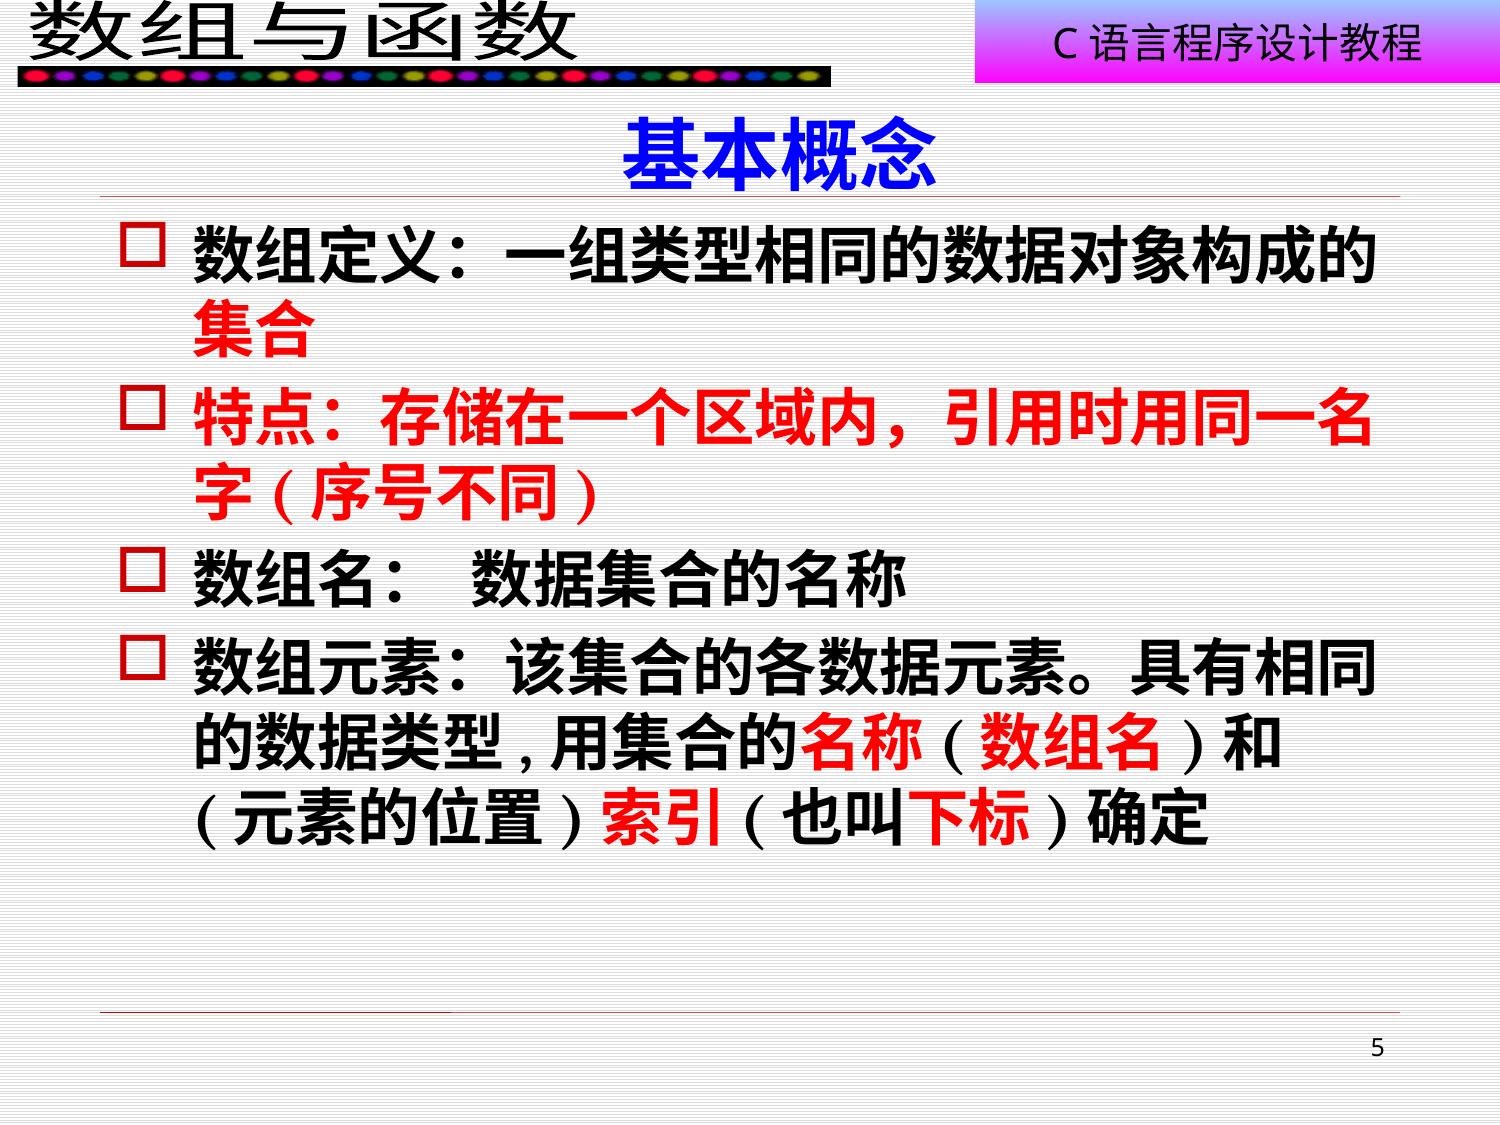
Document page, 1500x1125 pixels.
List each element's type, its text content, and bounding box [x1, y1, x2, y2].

slide_number 5 [1074, 1024, 1401, 1103]
list 数组定义：一组类型相同的数据对象构成的集合 特点：存储在一个区域内，引用时用同一名字(序号不同) 数组名： 数据集合的名称 数组元素：该集合的各数据元素。具有相同的数据类型,用集合的名称(数组名)和(元素的位置)索引(也叫下标)确定 [100, 208, 1413, 894]
picture [17, 66, 831, 87]
title 基本概念 [123, 97, 1437, 209]
